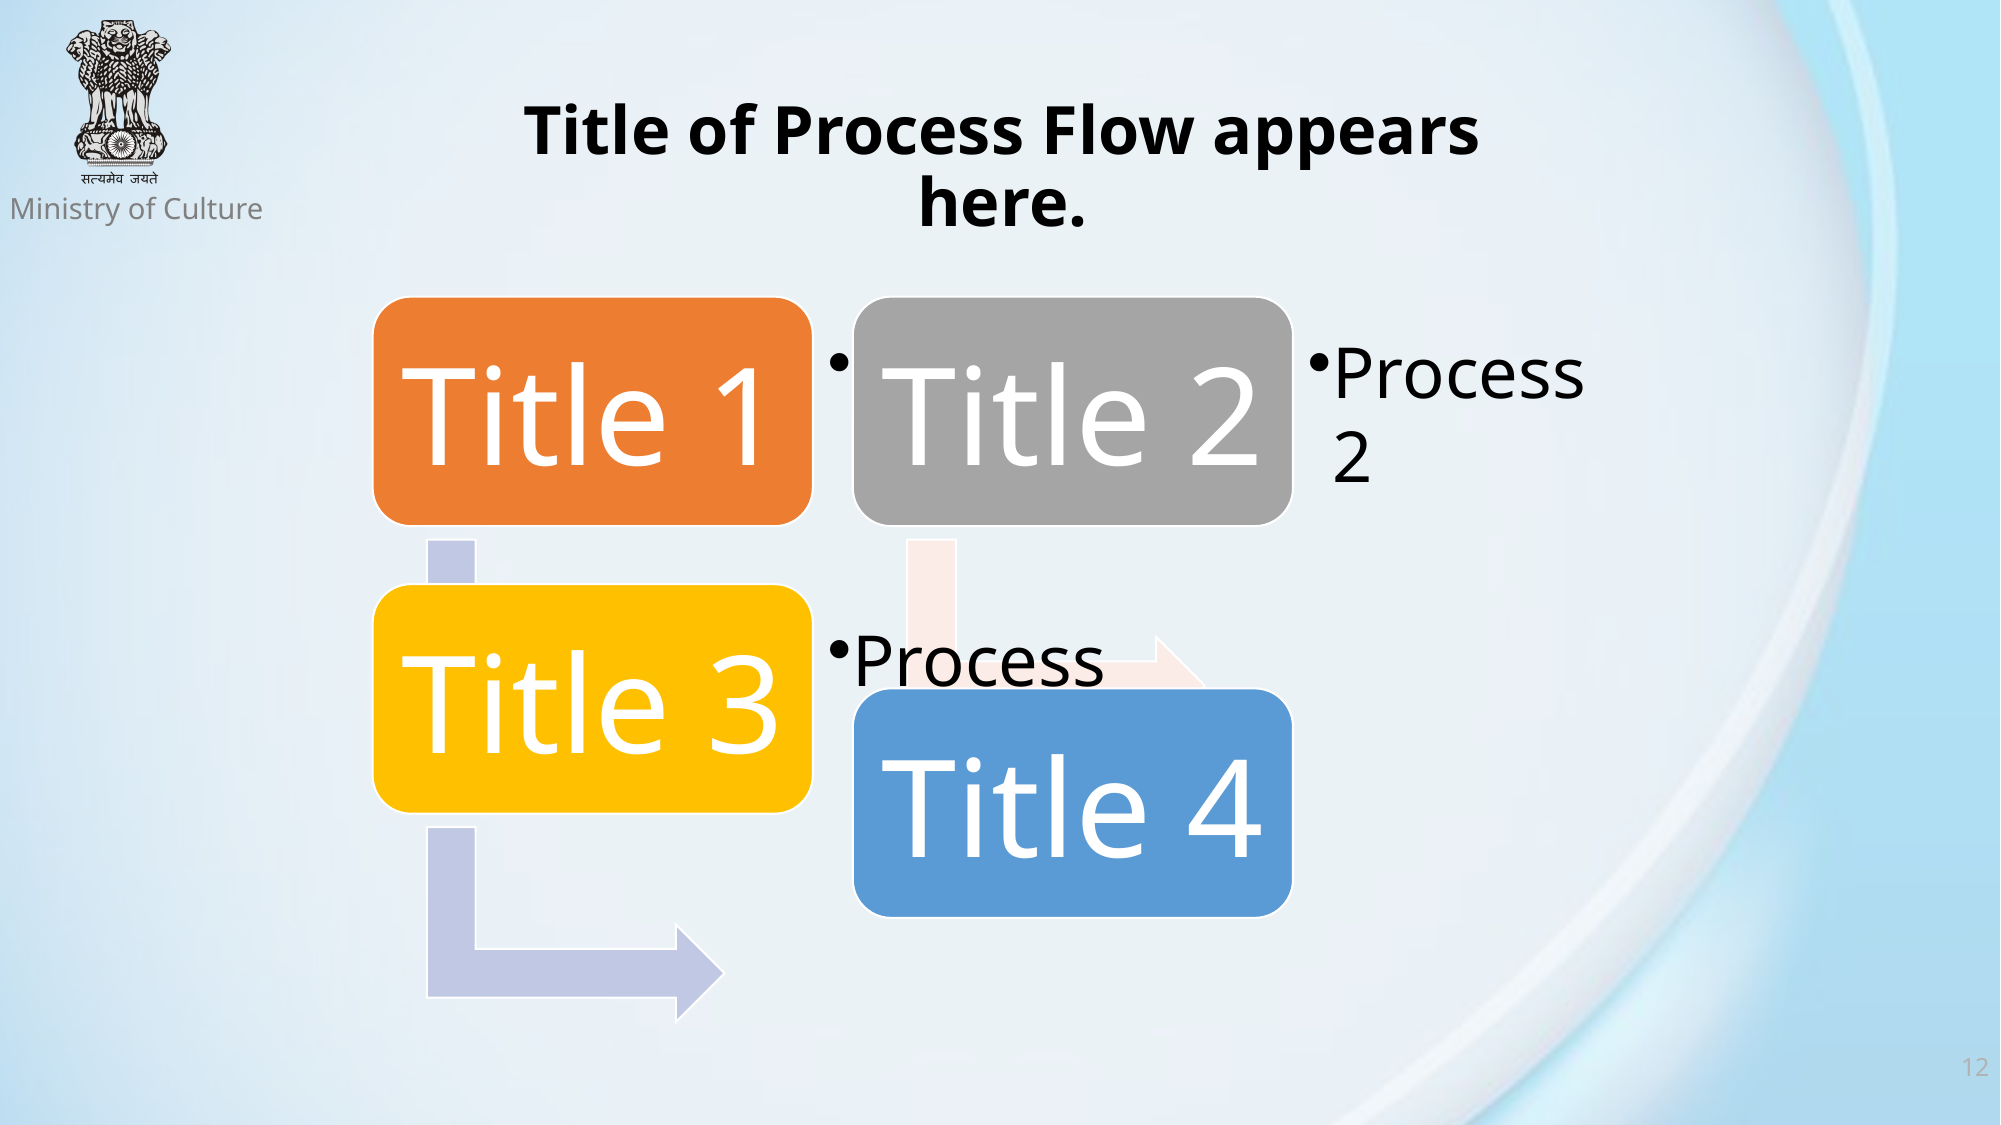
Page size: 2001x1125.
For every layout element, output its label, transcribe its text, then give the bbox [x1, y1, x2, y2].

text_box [372, 283, 1628, 1035]
picture [66, 20, 171, 184]
text_box Title of Process Flow appears here. [491, 89, 1513, 249]
slide_number 12 [1554, 1038, 2000, 1099]
